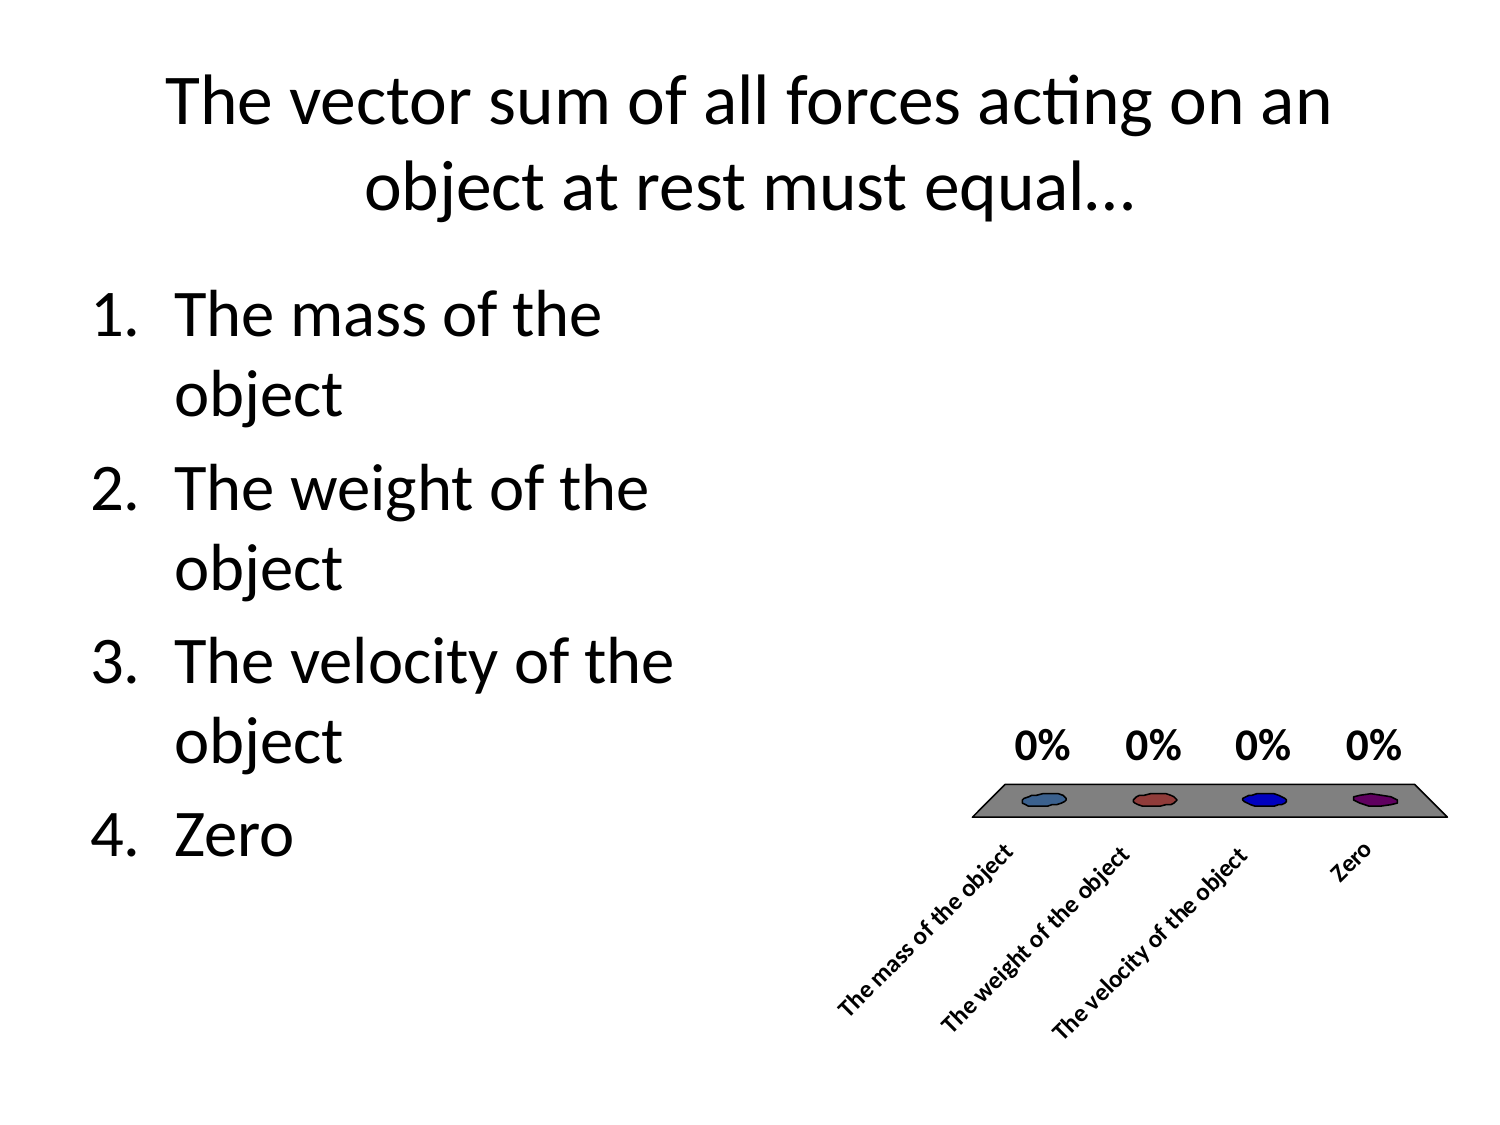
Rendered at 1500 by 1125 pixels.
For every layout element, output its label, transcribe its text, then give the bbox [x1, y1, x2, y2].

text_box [739, 262, 1490, 1107]
title The vector sum of all forces acting on an object at rest must equal… [75, 45, 1425, 233]
list The mass of the object The weight of the object The velocity of the object Zero [75, 262, 737, 1005]
